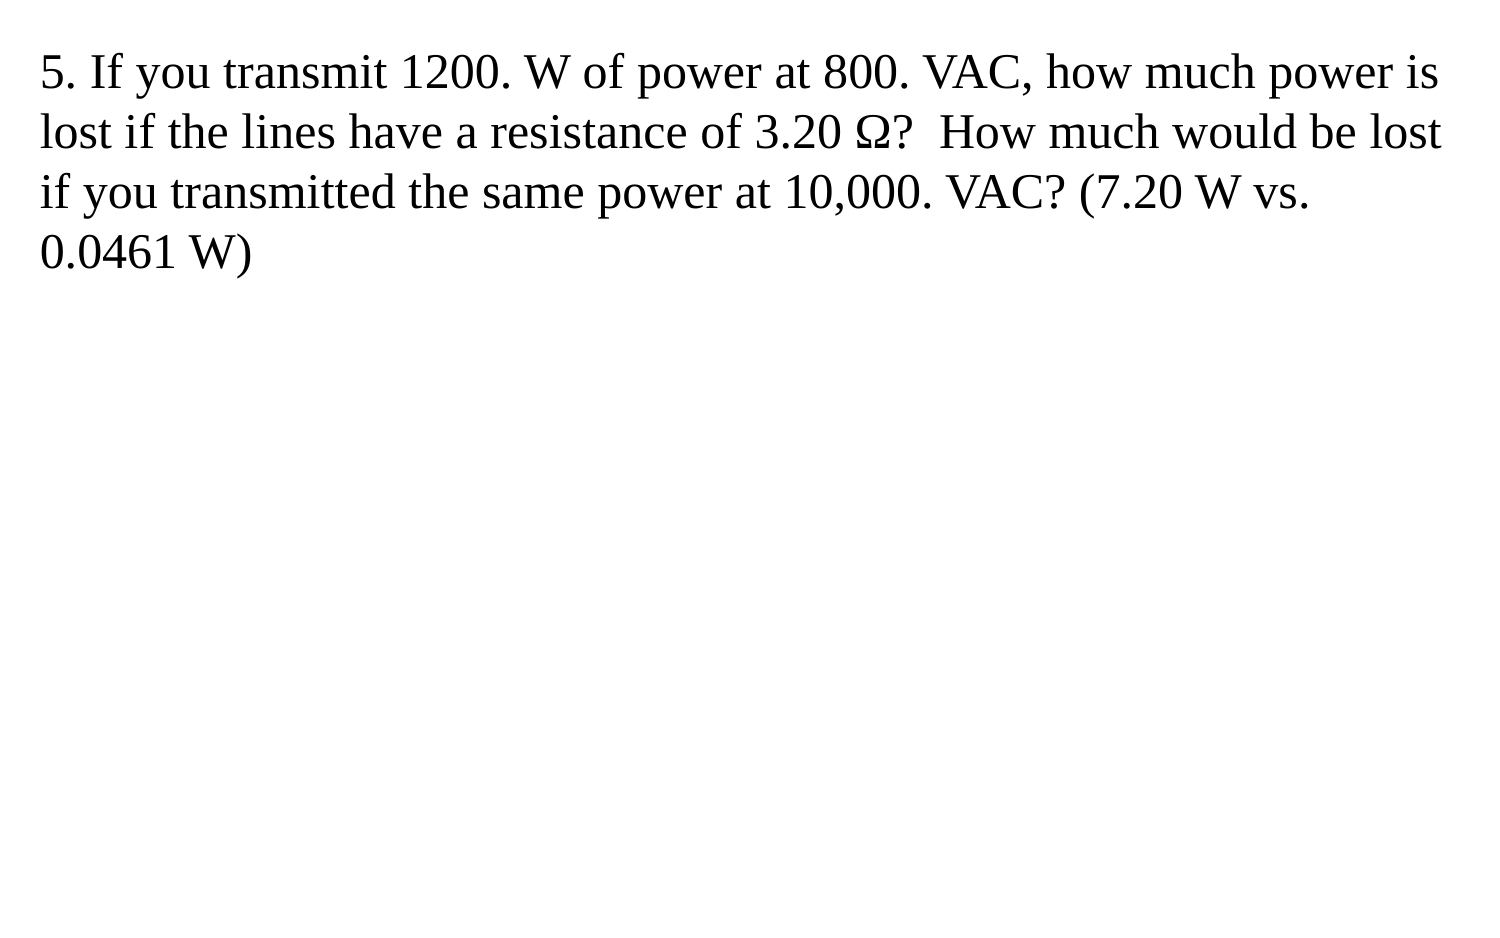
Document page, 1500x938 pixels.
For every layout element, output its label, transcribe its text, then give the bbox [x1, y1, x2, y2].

text_box 5. If you transmit 1200. W of power at 800. VAC, how much power is lost if the lines have a resistance of 3.20 Ω? How much would be lost if you transmitted the same power at 10,000. VAC? (7.20 W vs. 0.0461 W) [24, 31, 1475, 346]
